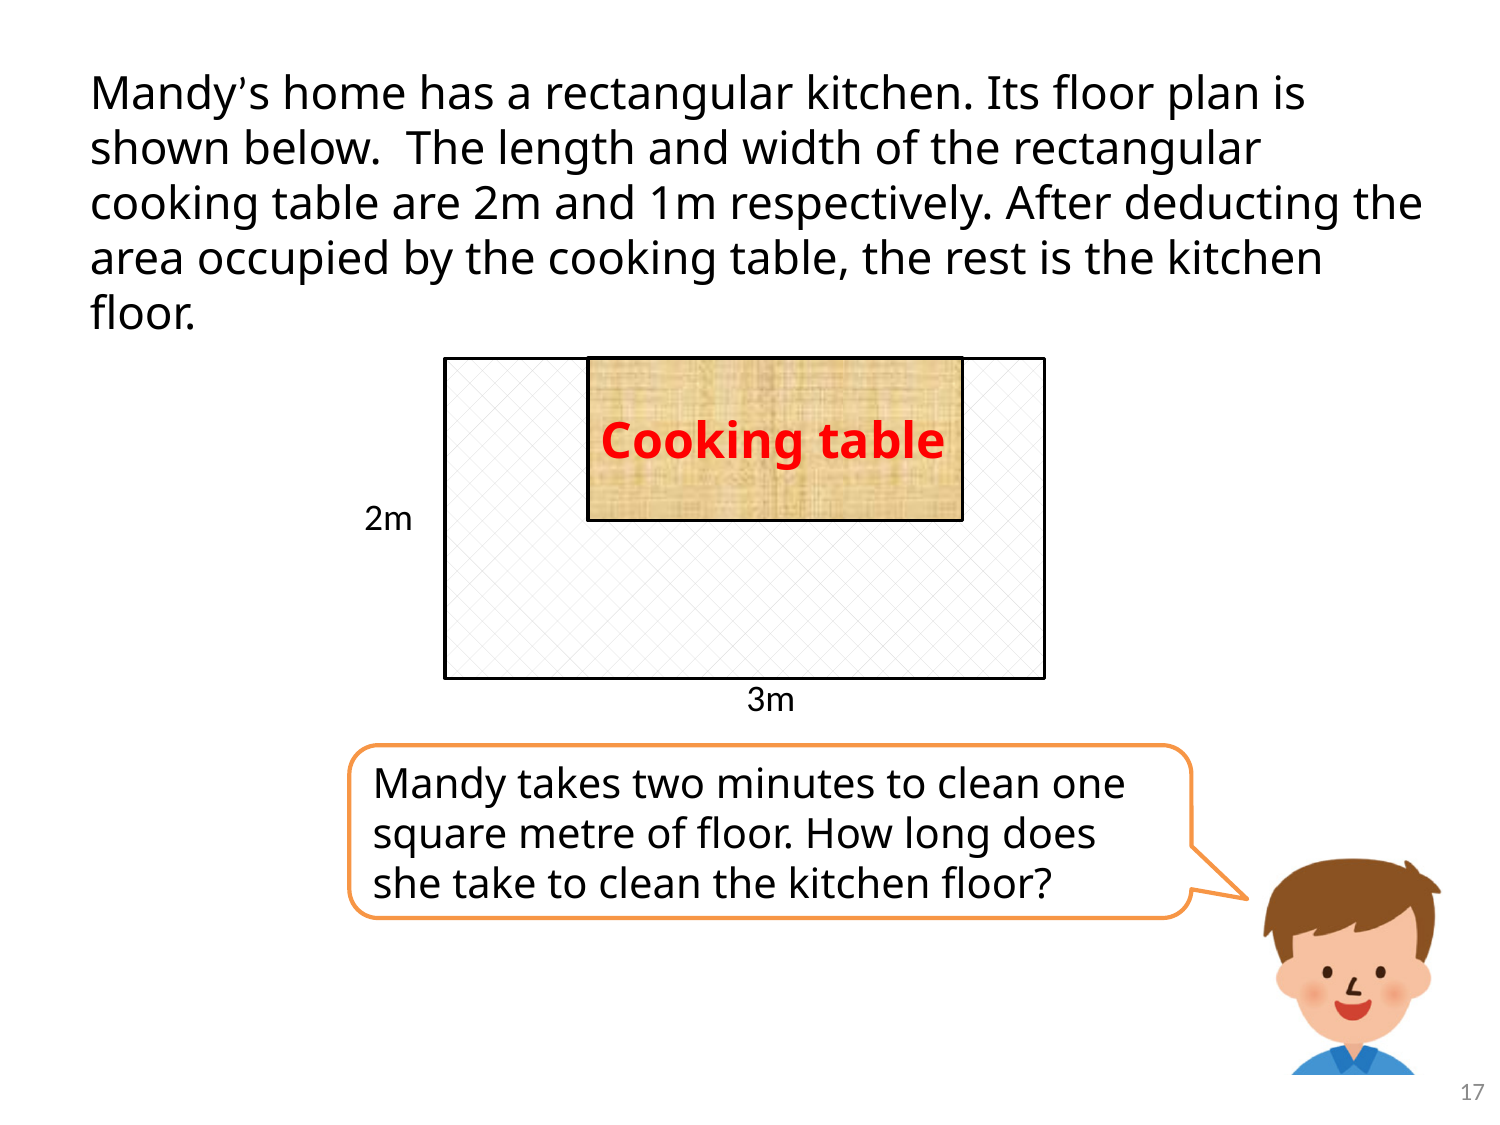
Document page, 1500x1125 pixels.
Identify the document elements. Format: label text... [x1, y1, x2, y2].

picture [1260, 856, 1444, 1075]
text_box Mandy takes two minutes to clean one square metre of floor. How long does she take to clean the kitchen floor? [347, 743, 1250, 921]
text_box [586, 356, 965, 523]
text_box [443, 356, 1047, 681]
text_box Mandy’s home has a rectangular kitchen. Its floor plan is shown below. The length and width of the rectangular cooking table are 2m and 1m respectively. After deducting the area occupied by the cooking table, the rest is the kitchen floor. [75, 56, 1447, 346]
slide_number 17 [1149, 1060, 1500, 1121]
text_box 3m [731, 666, 886, 727]
text_box Cooking table [585, 401, 962, 477]
text_box 2m [349, 486, 503, 546]
